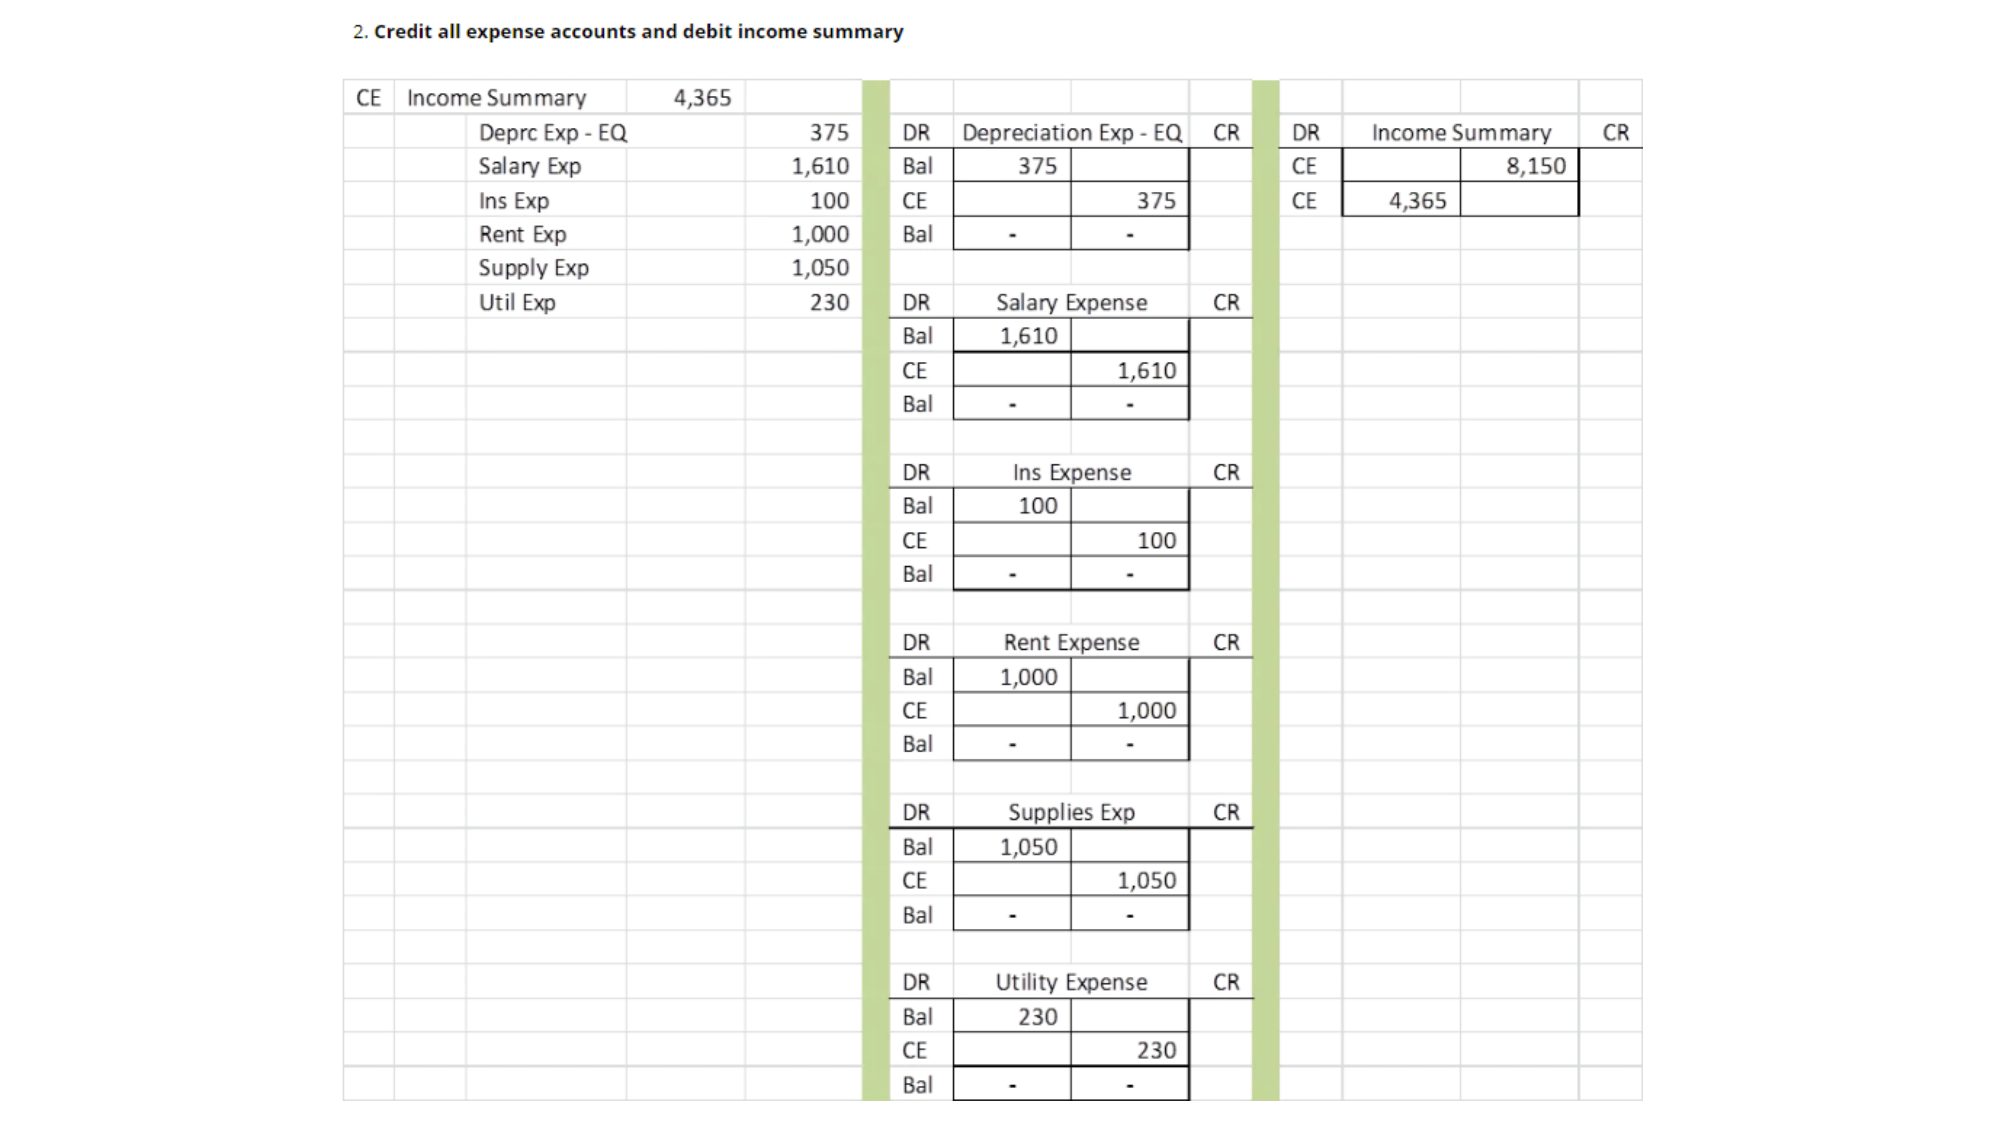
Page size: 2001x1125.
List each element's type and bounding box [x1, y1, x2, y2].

picture [327, 18, 1643, 1101]
